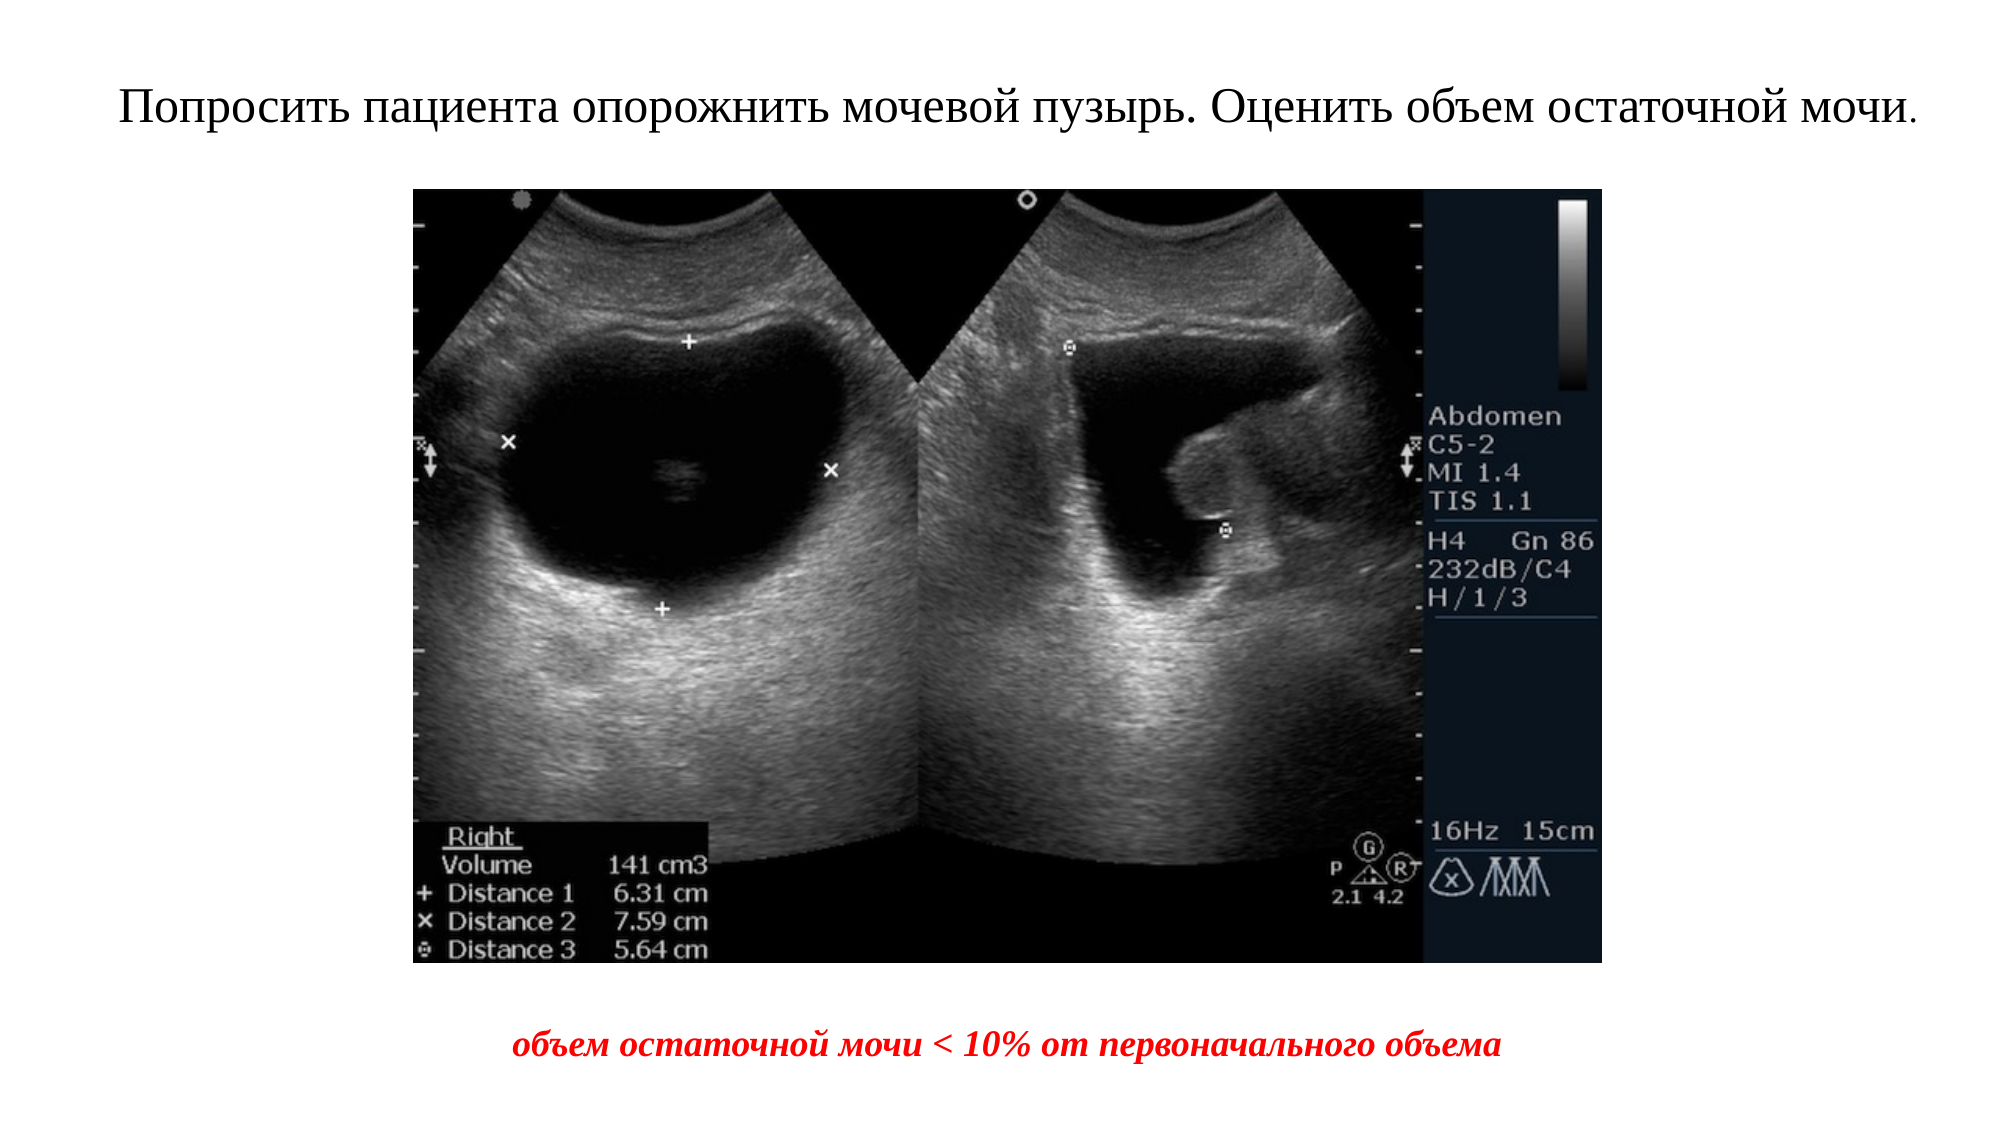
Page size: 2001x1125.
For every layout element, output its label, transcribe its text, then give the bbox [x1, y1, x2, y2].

text_box объем остаточной мочи < 10% от первоначального объема [497, 1012, 1561, 1072]
text_box Попросить пациента опорожнить мочевой пузырь. Оценить объем остаточной мочи. [103, 64, 1955, 140]
picture [413, 189, 1602, 964]
